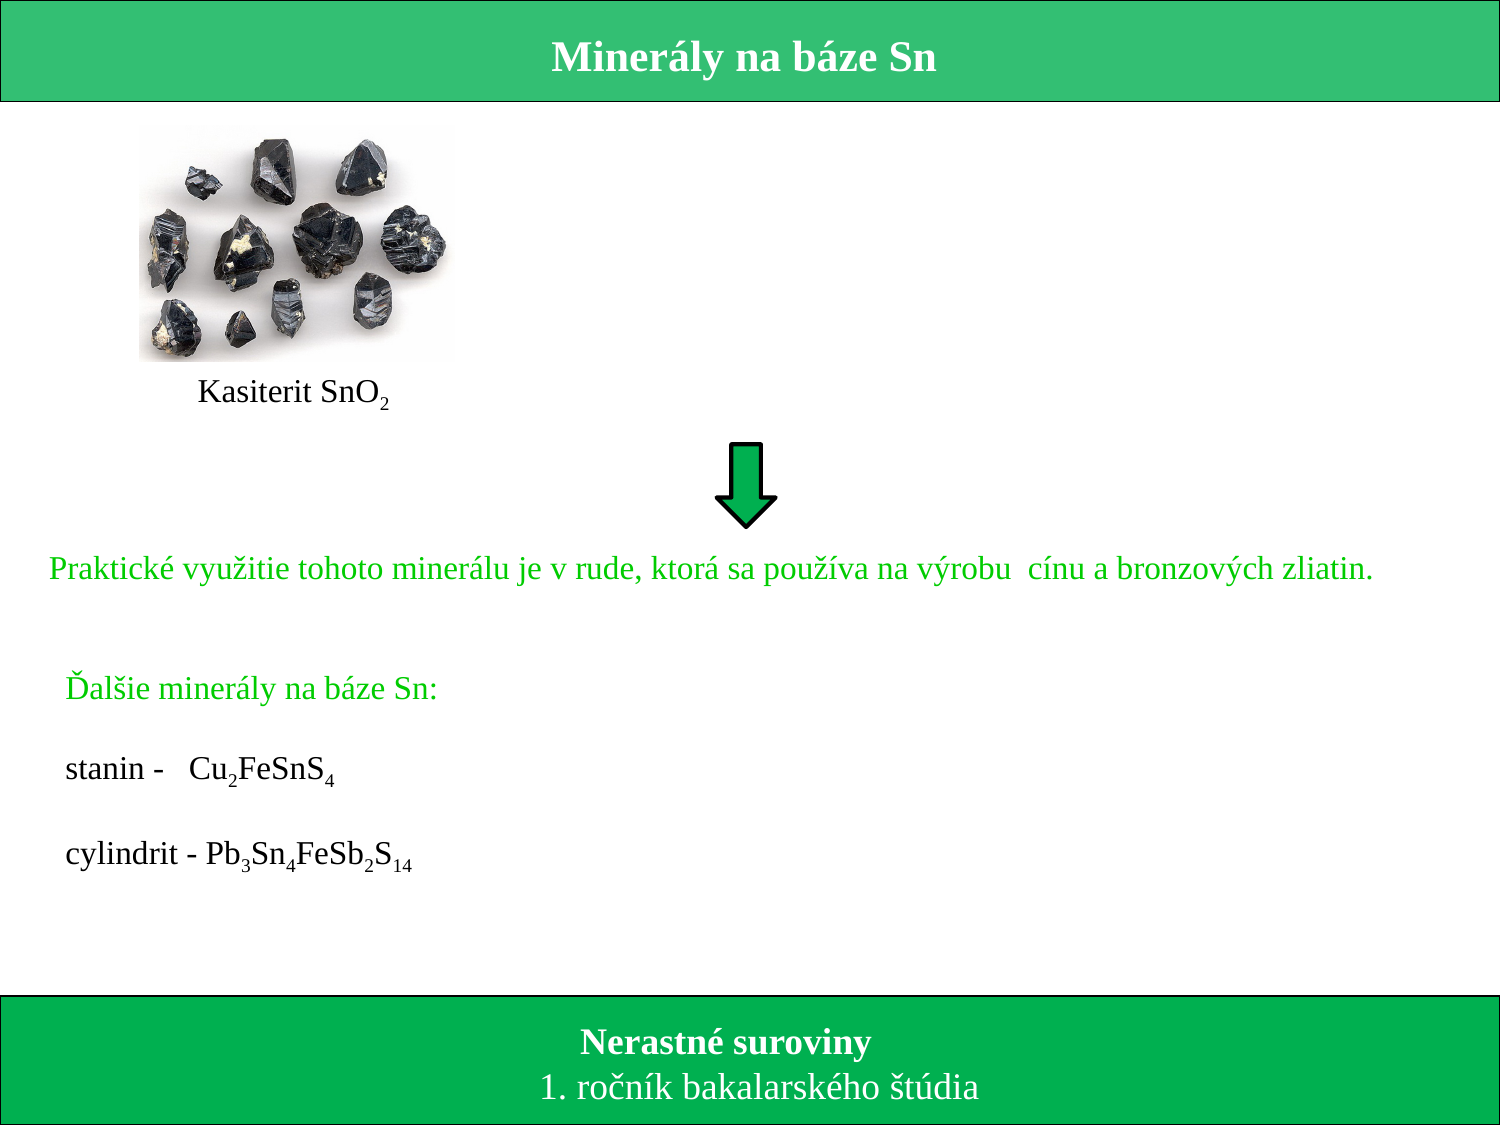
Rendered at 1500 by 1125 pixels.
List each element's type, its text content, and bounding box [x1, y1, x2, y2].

picture [139, 125, 455, 362]
text_box Kasiterit SnO2 [183, 361, 479, 422]
text_box Minerály na báze Sn [0, 0, 1500, 102]
text_box Nerastné suroviny 1. ročník bakalarského štúdia [0, 996, 1500, 1125]
text_box [714, 442, 778, 530]
text_box Praktické využitie tohoto minerálu je v rude, ktorá sa používa na výrobu cínu a bronzových zliatin. Ďalšie minerály na báze Sn: stanin - Cu2FeSnS4 cylindrit - Pb3Sn4FeSb2S14 [17, 538, 1489, 1084]
